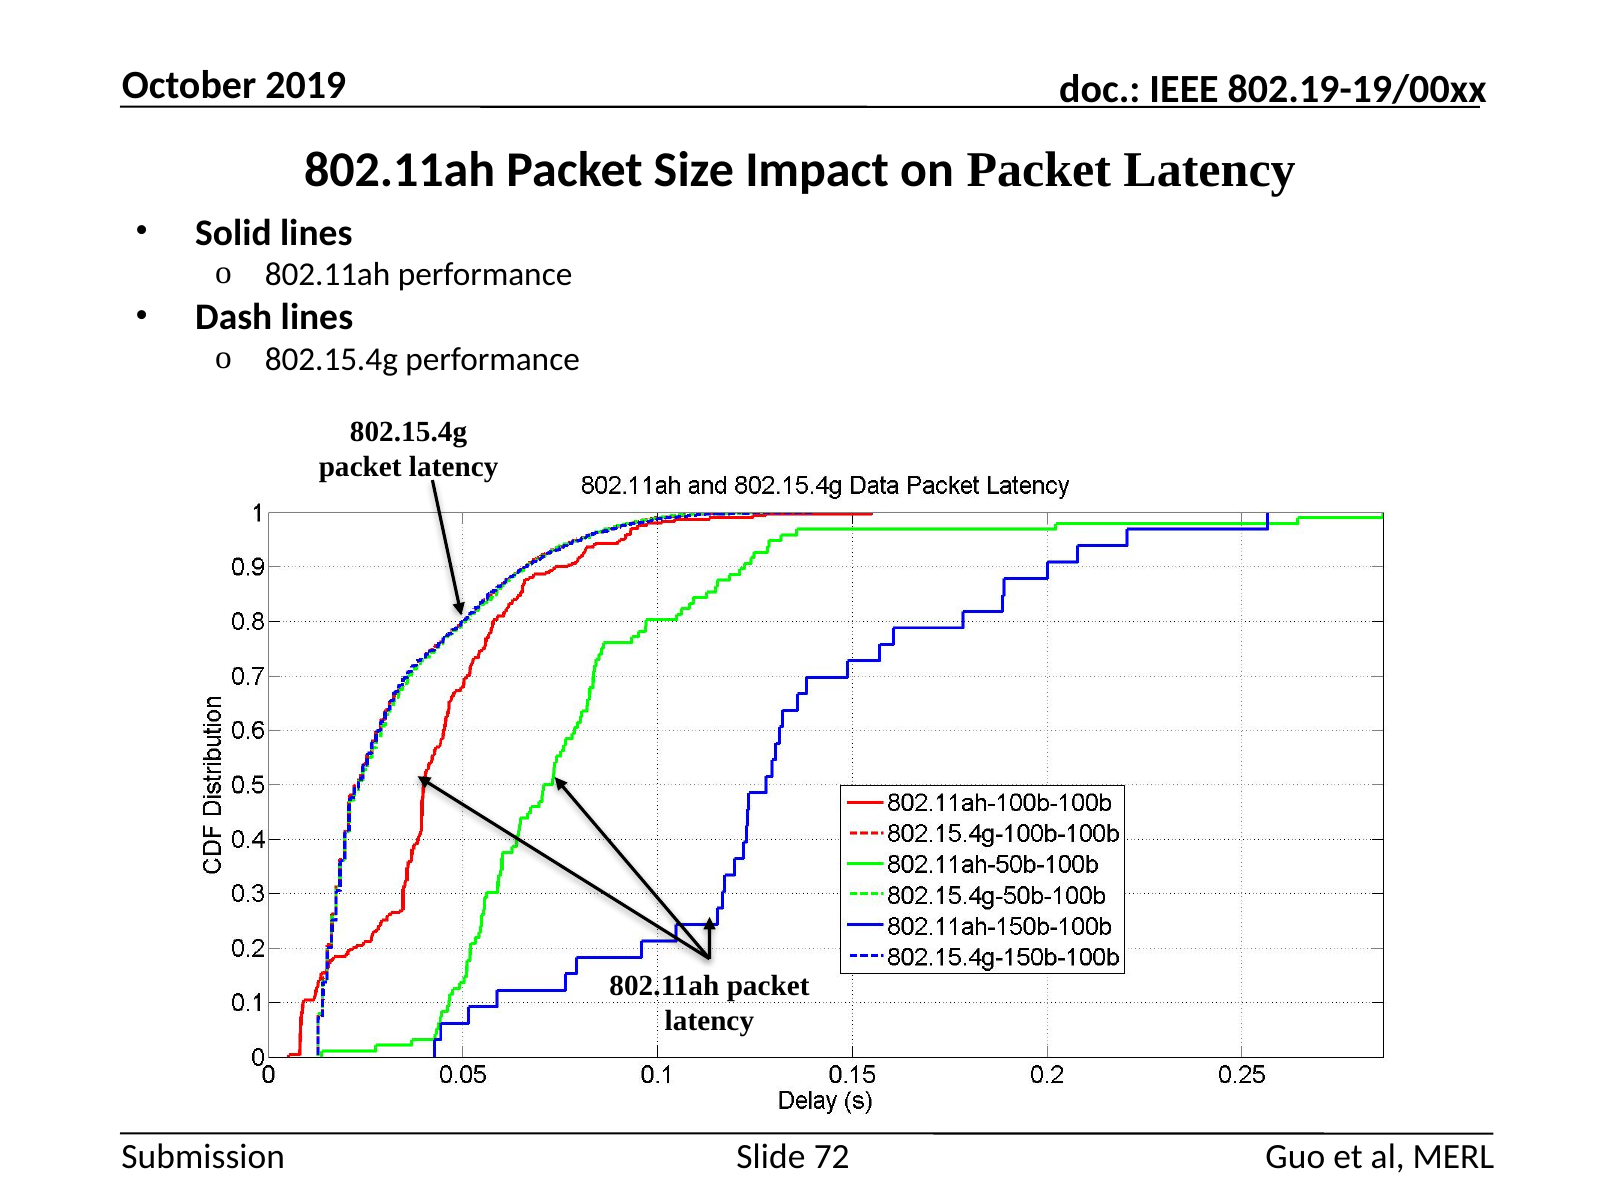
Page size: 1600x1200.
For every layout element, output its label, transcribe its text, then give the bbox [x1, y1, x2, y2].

slide_number Slide 72 [733, 1140, 854, 1197]
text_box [432, 479, 462, 616]
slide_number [121, 58, 526, 107]
text_box 802.15.4g packet latency [292, 405, 525, 460]
picture [81, 462, 1519, 1131]
title 802.11ah Packet Size Impact on Packet Latency [119, 119, 1481, 199]
footer Guo et al, MERL [962, 1140, 1495, 1165]
list Solid lines 802.11ah performance Dash lines 802.15.4g performance [119, 199, 1481, 460]
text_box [417, 775, 710, 959]
